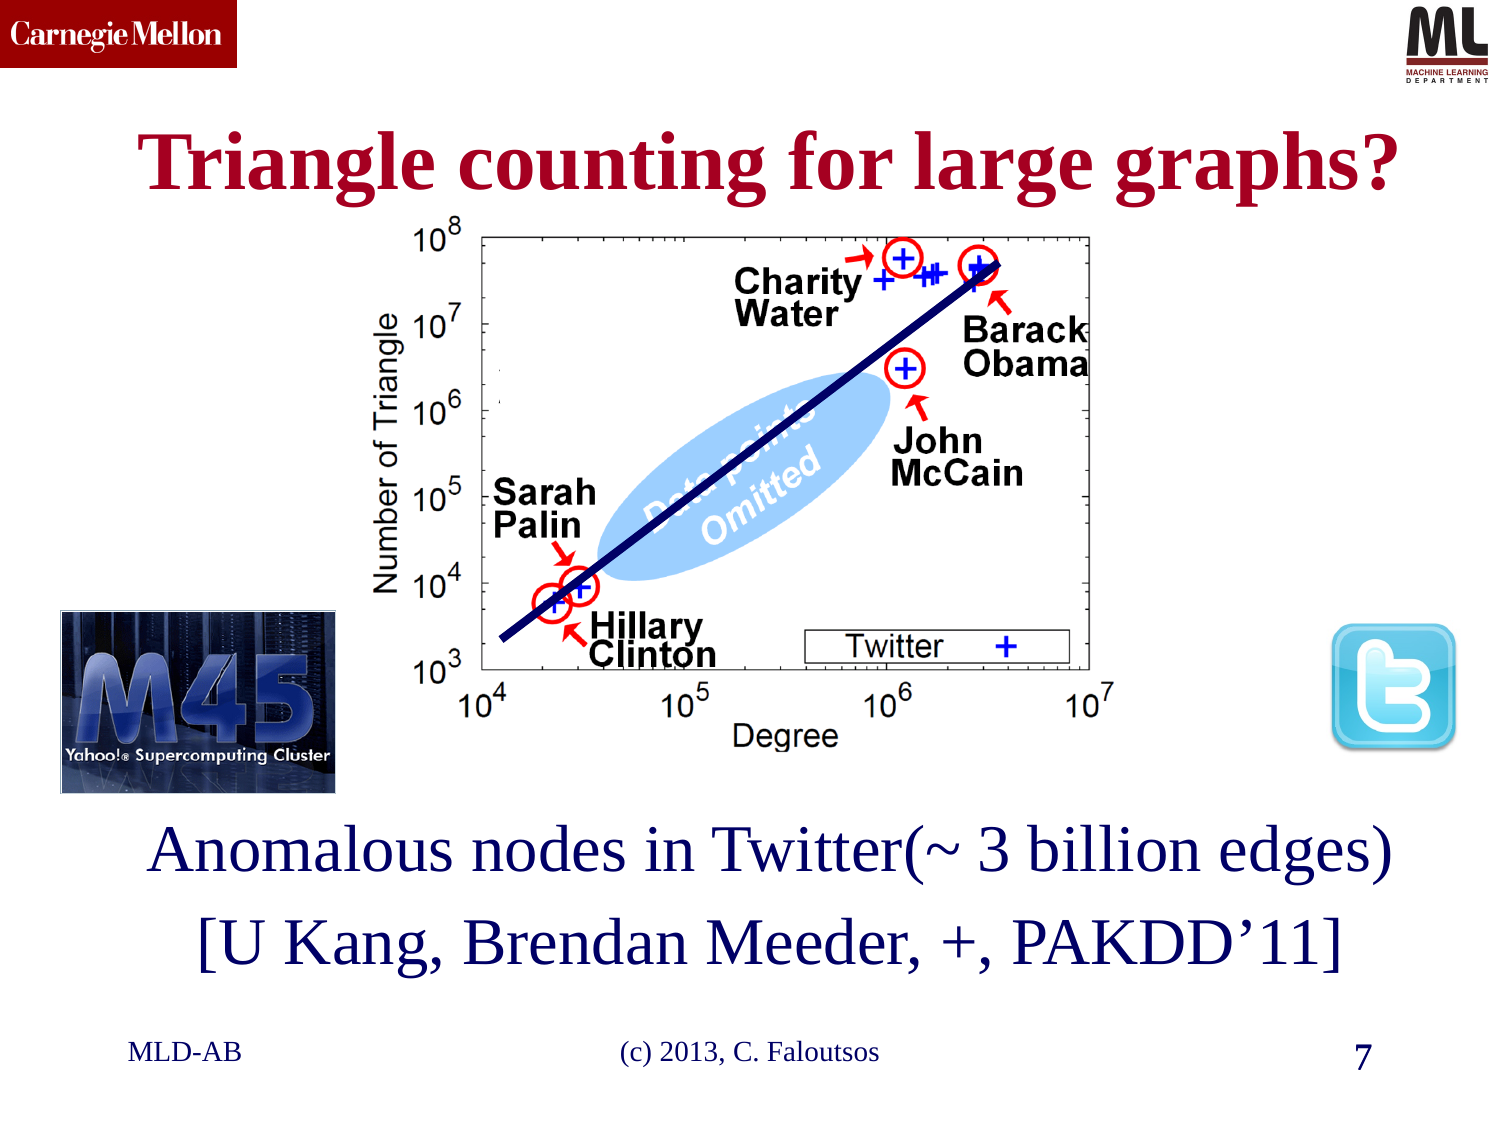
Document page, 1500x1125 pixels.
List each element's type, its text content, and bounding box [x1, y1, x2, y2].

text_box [500, 262, 1000, 640]
picture [0, 0, 237, 68]
picture [60, 610, 336, 794]
list Anomalous nodes in Twitter(~ 3 billion edges) [U Kang, Brendan Meeder, +, PAKDD’11] [112, 237, 1430, 1001]
slide_number MLD-AB [112, 1024, 426, 1101]
footer (c) 2013, C. Faloutsos [512, 1024, 988, 1101]
title Triangle counting for large graphs? [112, 99, 1429, 213]
picture [1325, 620, 1462, 756]
picture [1392, 0, 1500, 92]
slide_number 7 [1074, 1024, 1388, 1101]
picture [365, 212, 1121, 757]
